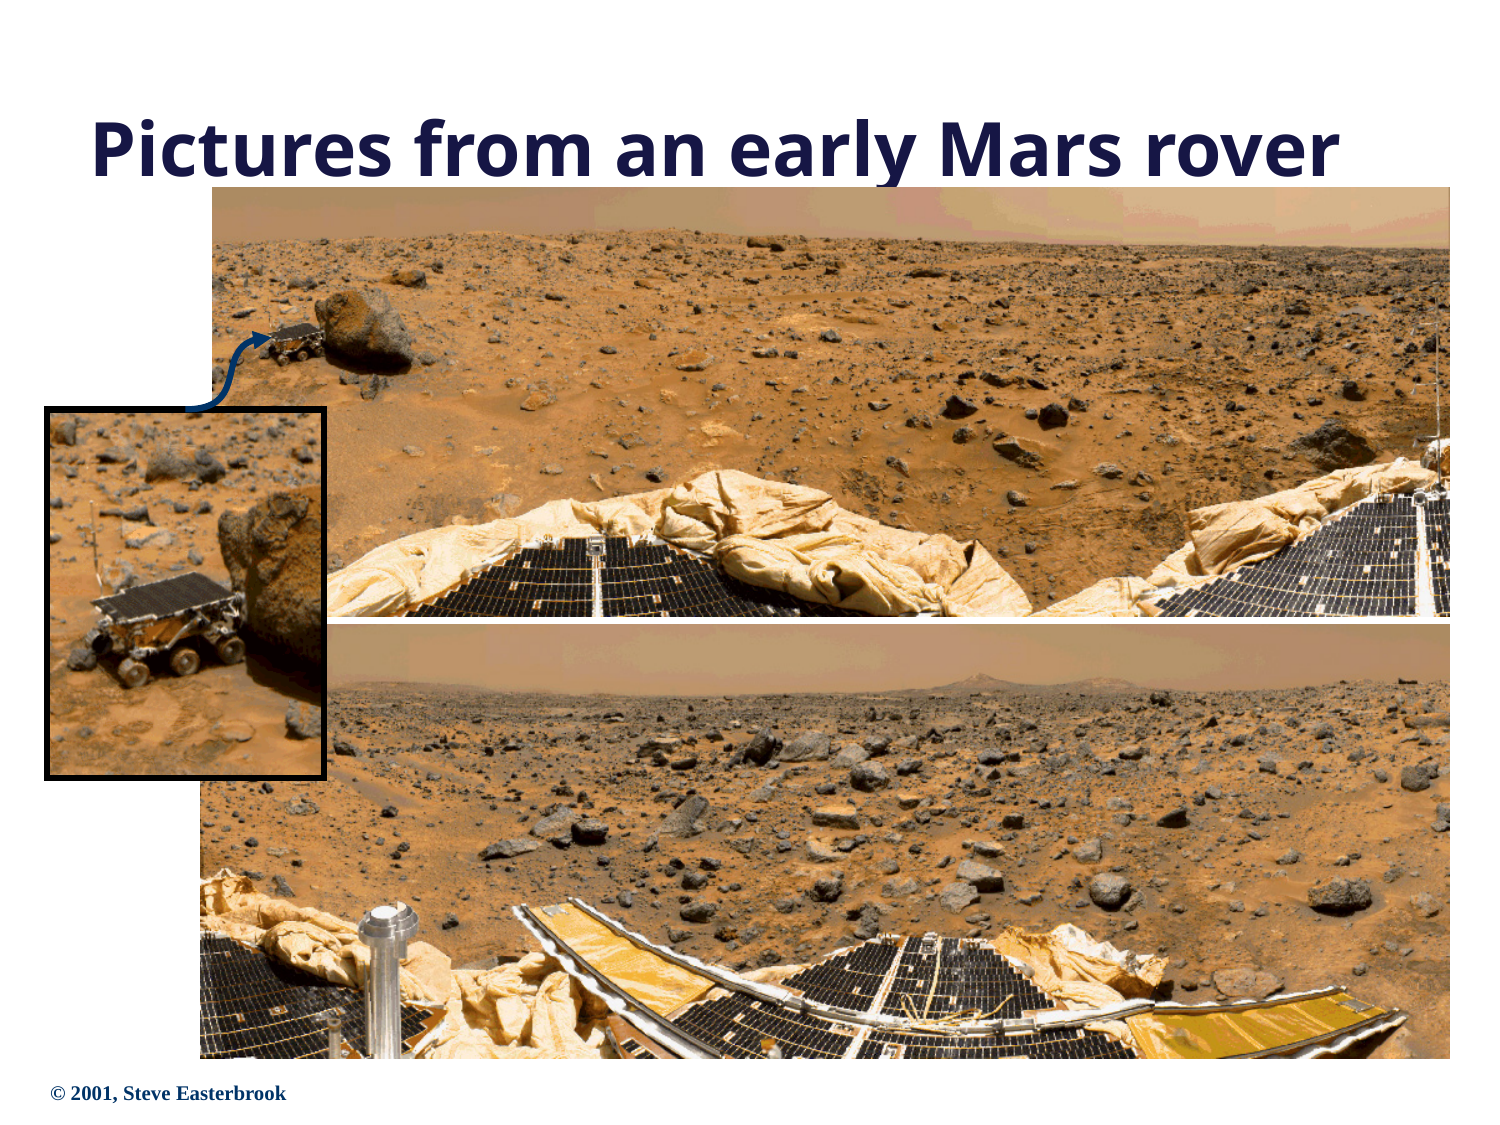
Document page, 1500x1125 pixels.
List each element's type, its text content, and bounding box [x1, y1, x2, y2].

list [49, 412, 321, 776]
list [212, 187, 1451, 618]
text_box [192, 329, 265, 417]
title Pictures from an early Mars rover [75, 0, 1425, 200]
picture [199, 624, 1451, 1059]
text_box © 2001, Steve Easterbrook [35, 1072, 302, 1113]
